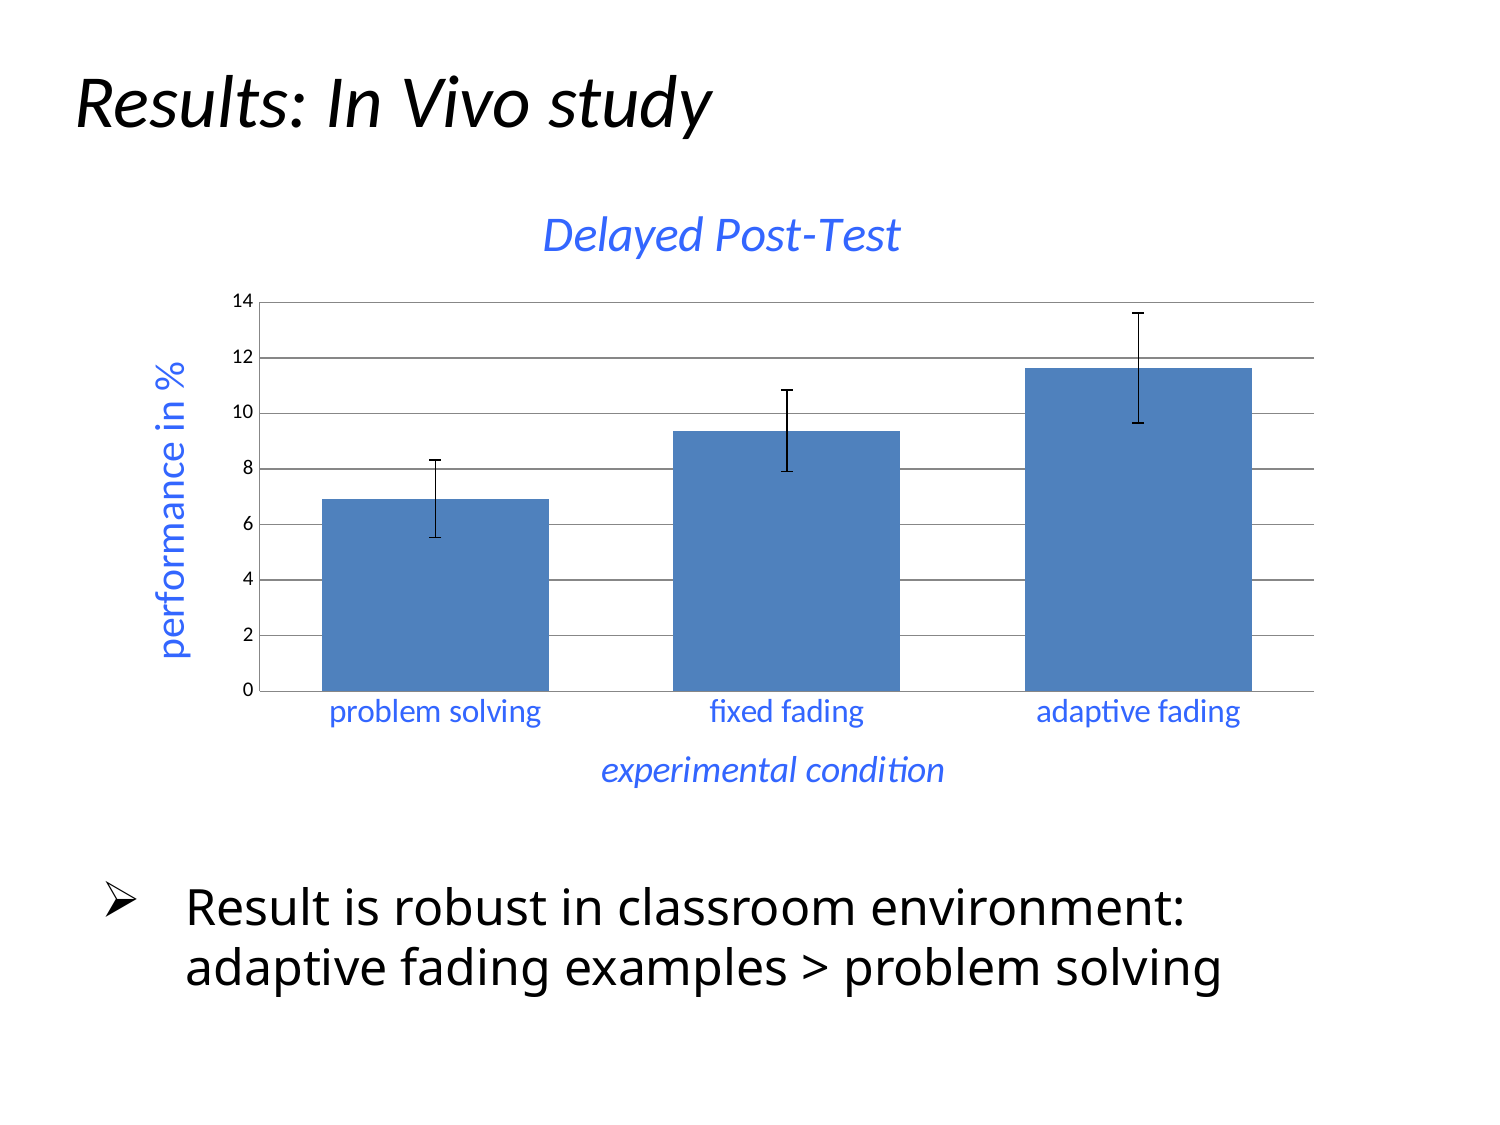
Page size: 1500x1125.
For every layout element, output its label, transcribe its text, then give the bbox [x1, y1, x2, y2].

chart [113, 177, 1339, 829]
text_box Result is robust in classroom environment: adaptive fading examples > problem solving [86, 806, 1450, 1066]
title Results: In Vivo study [59, 29, 1297, 167]
